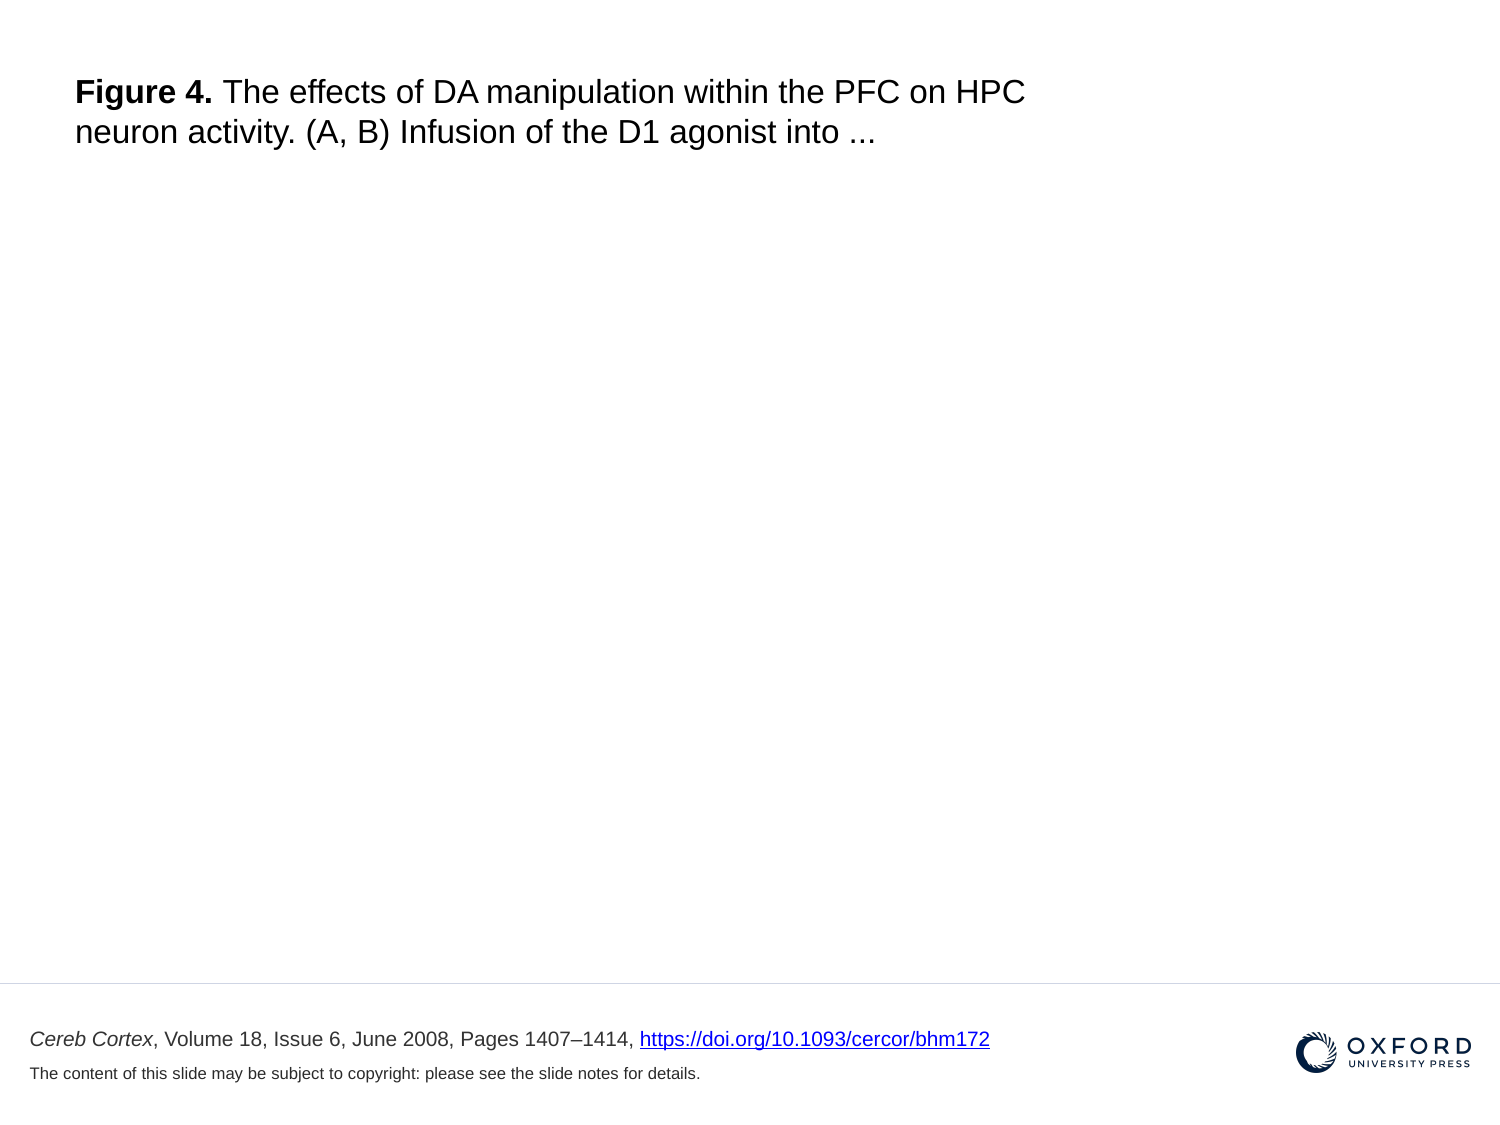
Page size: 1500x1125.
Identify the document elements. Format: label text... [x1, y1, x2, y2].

picture [1296, 1032, 1471, 1073]
footer Cereb Cortex, Volume 18, Issue 6, June 2008, Pages 1407–1414, https://doi.org/10.1093/cercor/bhm172 The content of this slide may be subject to copyright: please see the slide notes for details. [0, 983, 1260, 1125]
title Figure 4. The effects of DA manipulation within the PFC on HPC neuron activity. (A, B) Infusion of the D1 agonist into ... [75, 69, 1078, 171]
